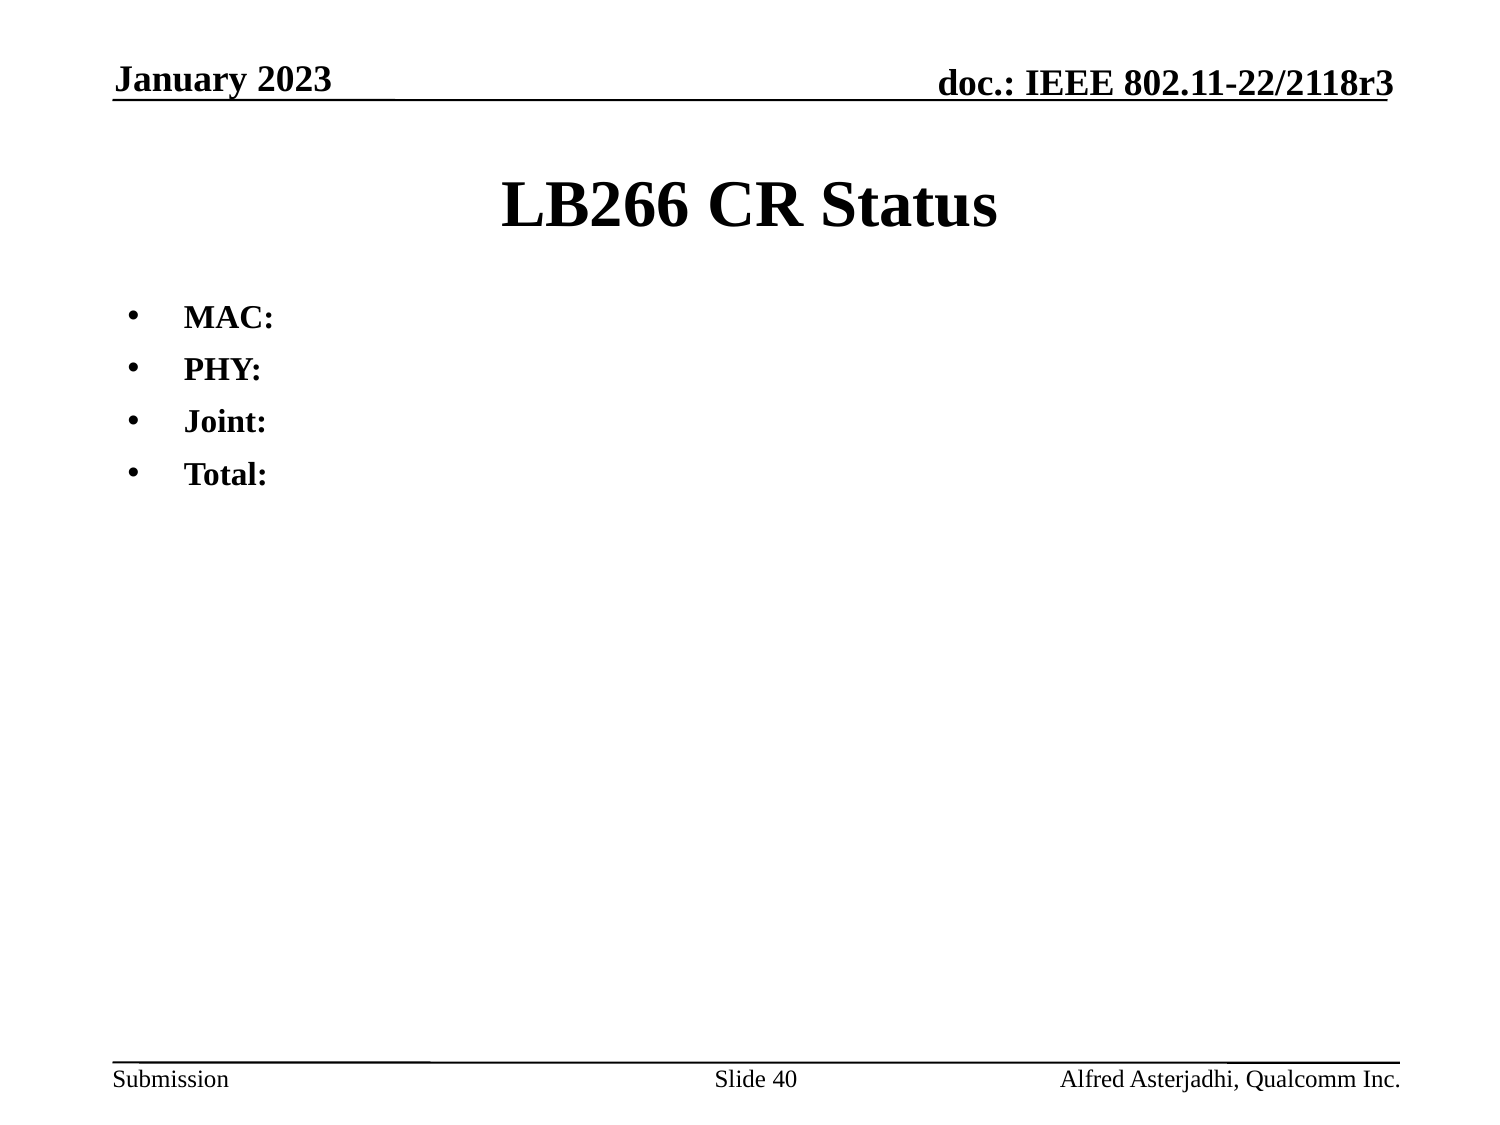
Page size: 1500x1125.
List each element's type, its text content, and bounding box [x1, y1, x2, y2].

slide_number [114, 54, 423, 100]
list MAC: PHY: Joint: Total: [112, 288, 840, 1063]
footer Alfred Asterjadhi, Qualcomm Inc. [878, 1061, 1402, 1093]
title LB266 CR Status [112, 112, 1388, 288]
slide_number Slide 40 [712, 1061, 800, 1123]
